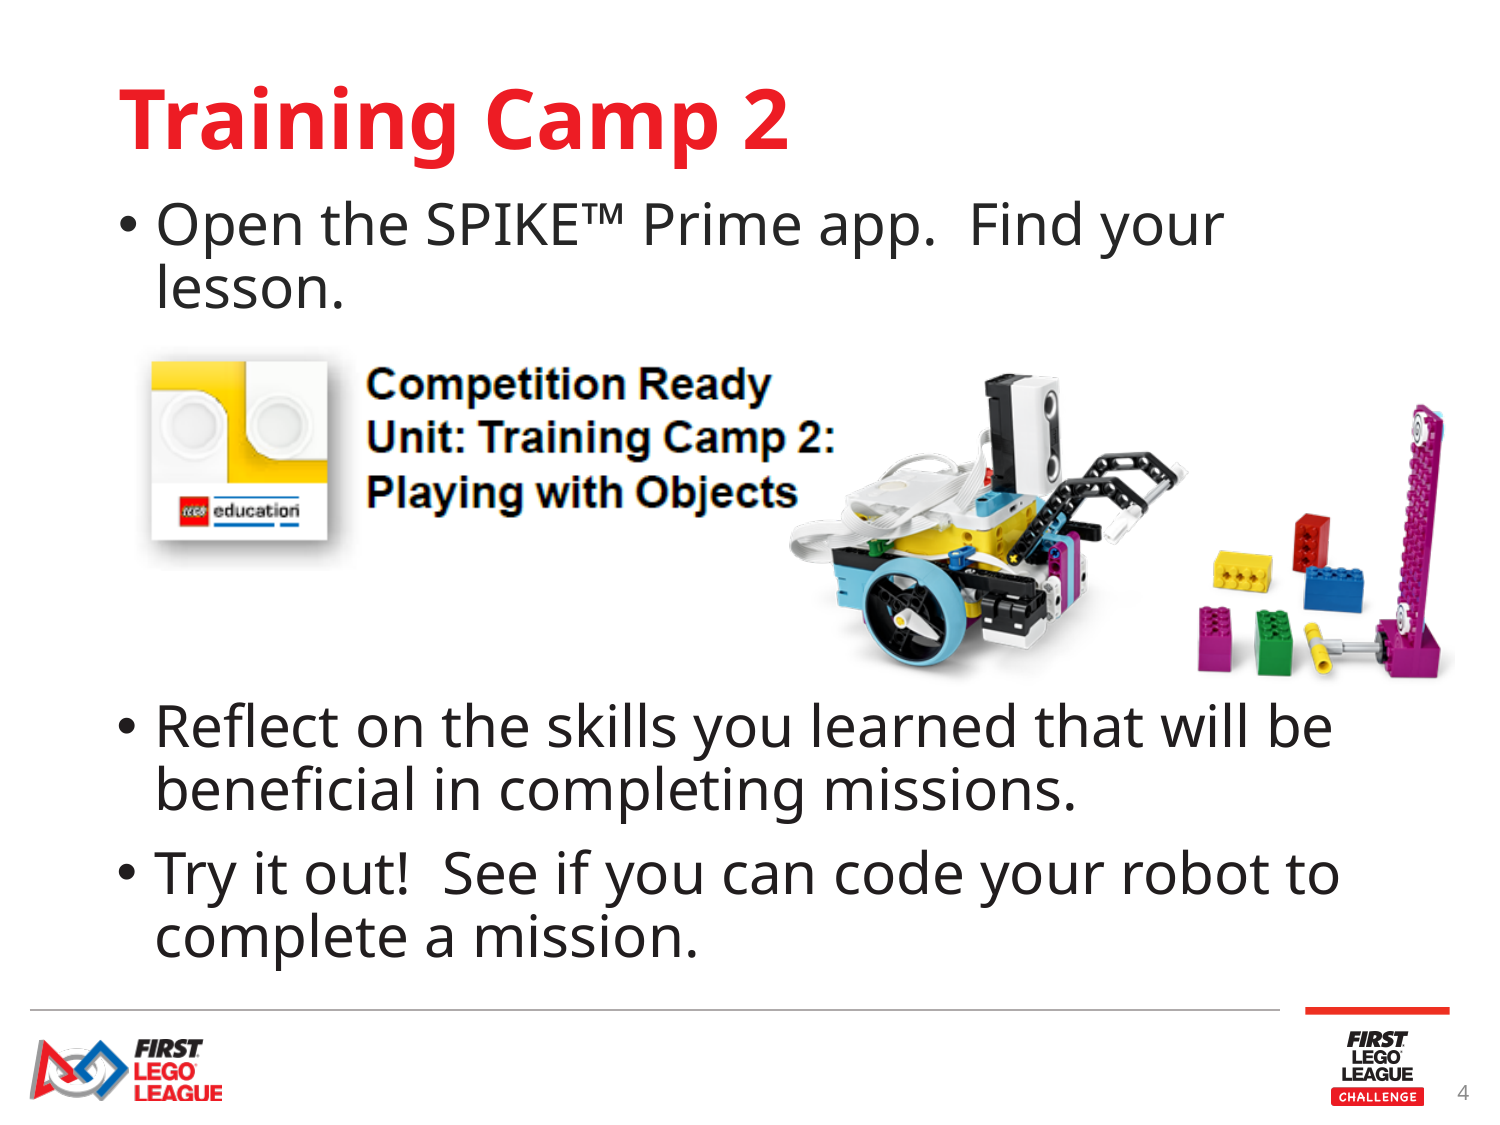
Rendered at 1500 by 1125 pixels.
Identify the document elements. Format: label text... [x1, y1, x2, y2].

picture [103, 303, 1455, 754]
text_box Reflect on the skills you learned that will be beneficial in completing missions. Try it out! See if you can code your robot to complete a mission. [101, 689, 1401, 998]
title Training Camp 2 [103, 59, 1397, 185]
list Open the SPIKE™ Prime app. Find your lesson. [103, 188, 1368, 314]
slide_number 4 [1425, 1076, 1484, 1111]
